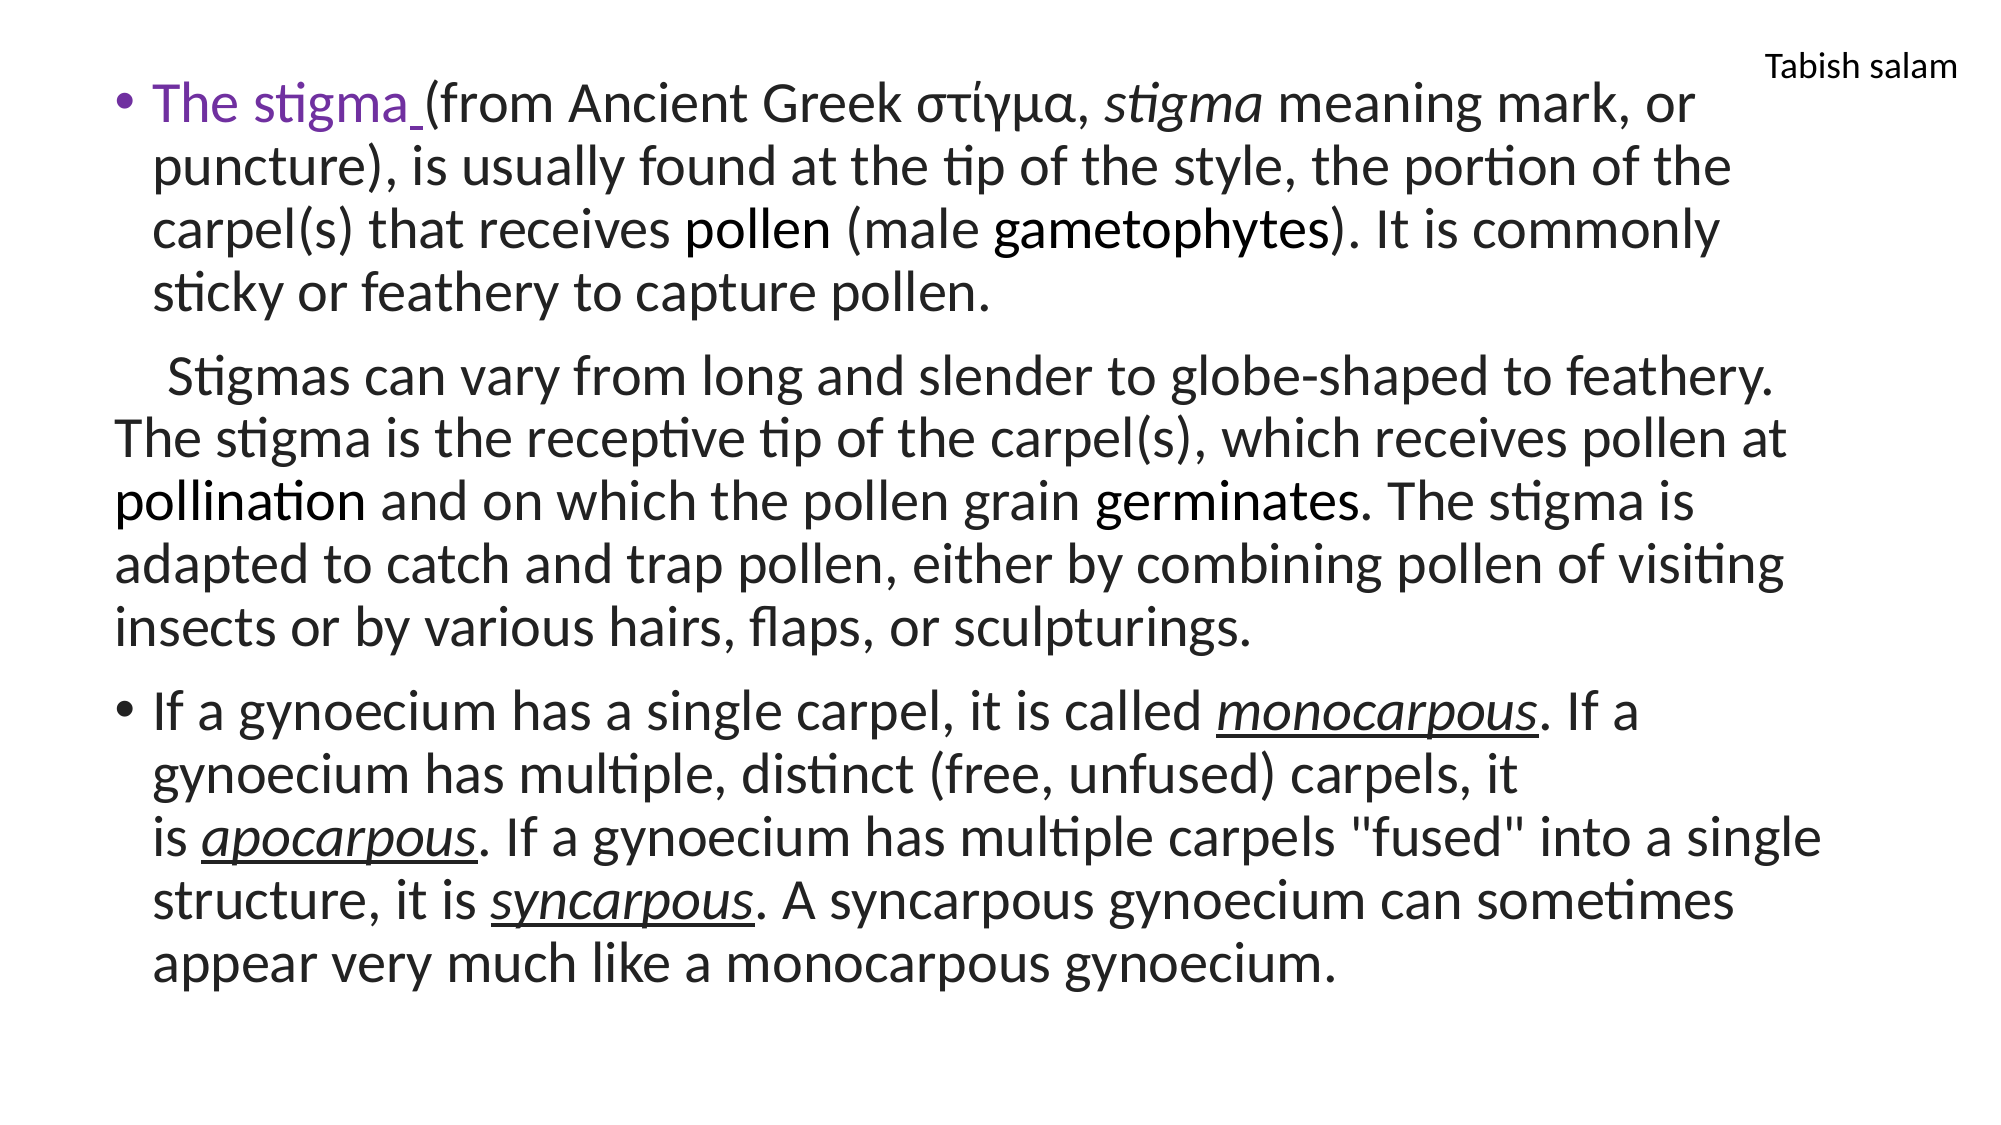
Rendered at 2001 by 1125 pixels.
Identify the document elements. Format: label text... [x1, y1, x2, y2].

list The stigma (from Ancient Greek στίγμα, stigma meaning mark, or puncture), is usually found at the tip of the style, the portion of the carpel(s) that receives pollen (male gametophytes). It is commonly sticky or feathery to capture pollen. Stigmas can vary from long and slender to globe-shaped to feathery. The stigma is the receptive tip of the carpel(s), which receives pollen at pollination and on which the pollen grain germinates. The stigma is adapted to catch and trap pollen, either by combining pollen of visiting insects or by various hairs, flaps, or sculpturings. If a gynoecium has a single carpel, it is called monocarpous. If a gynoecium has multiple, distinct (free, unfused) carpels, it is apocarpous. If a gynoecium has multiple carpels "fused" into a single structure, it is syncarpous. A syncarpous gynoecium can sometimes appear very much like a monocarpous gynoecium. [99, 64, 1863, 1125]
text_box Tabish salam [1750, 34, 2000, 94]
